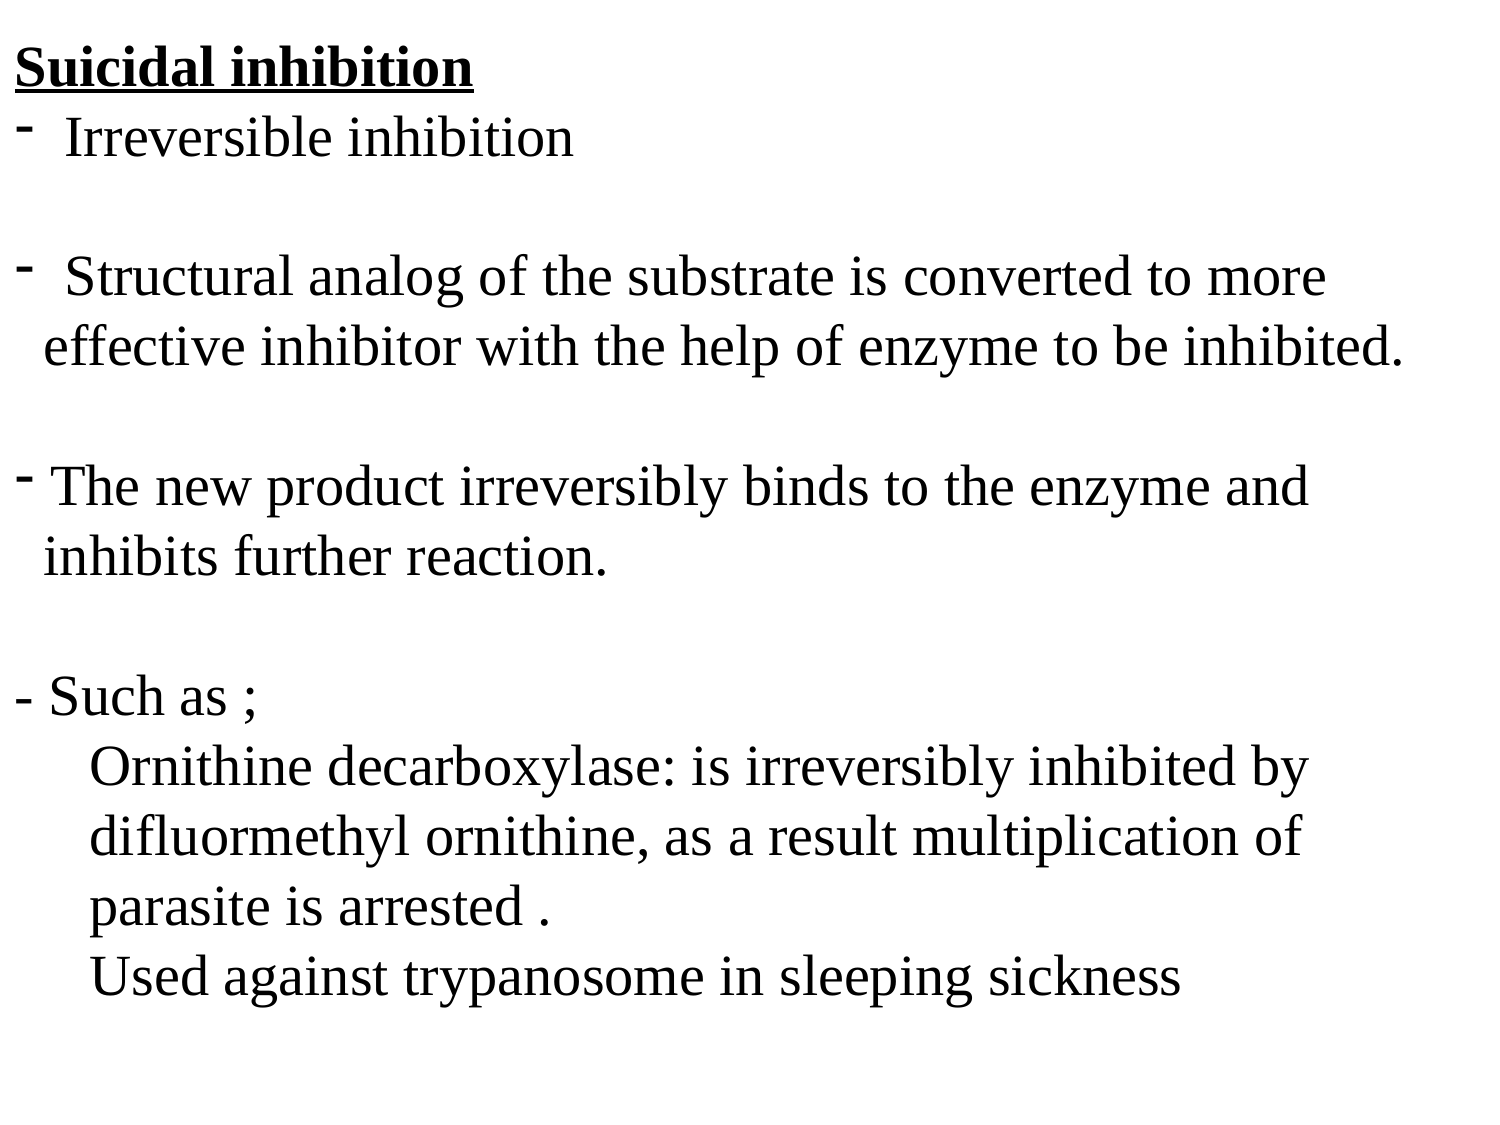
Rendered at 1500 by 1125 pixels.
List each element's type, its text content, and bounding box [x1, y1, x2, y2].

text_box Suicidal inhibition Irreversible inhibition Structural analog of the substrate is converted to more effective inhibitor with the help of enzyme to be inhibited. The new product irreversibly binds to the enzyme and inhibits further reaction. - Such as ; Ornithine decarboxylase: is irreversibly inhibited by difluormethyl ornithine, as a result multiplication of parasite is arrested . Used against trypanosome in sleeping sickness [0, 20, 1500, 1015]
